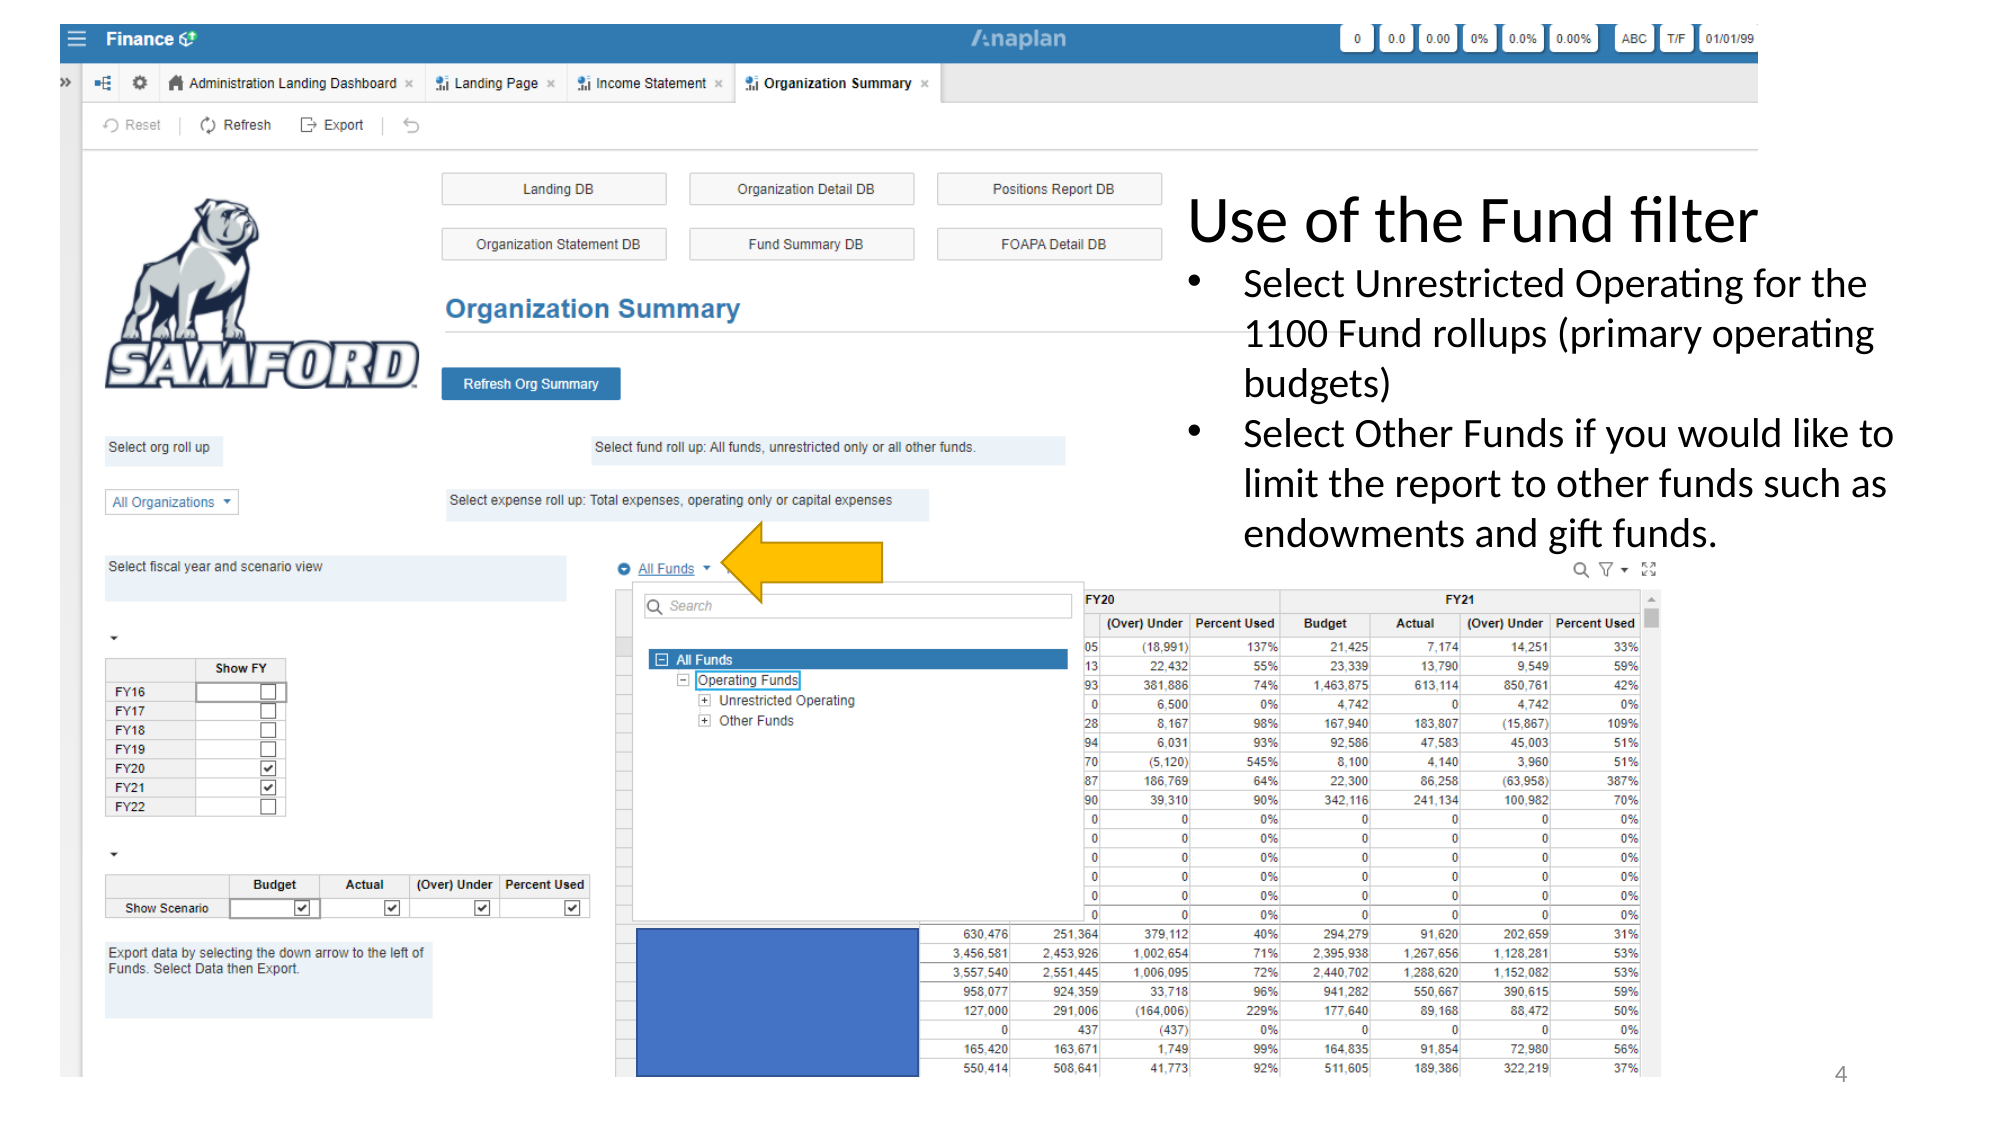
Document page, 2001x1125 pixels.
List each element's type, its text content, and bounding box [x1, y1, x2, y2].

text_box Use of the Fund filter Select Unrestricted Operating for the 1100 Fund rollups (primary operating budgets) Select Other Funds if you would like to limit the report to other funds such as endowments and gift funds. [1758, 168, 1940, 614]
picture [60, 24, 1758, 1077]
slide_number 4 [1412, 1042, 1863, 1103]
